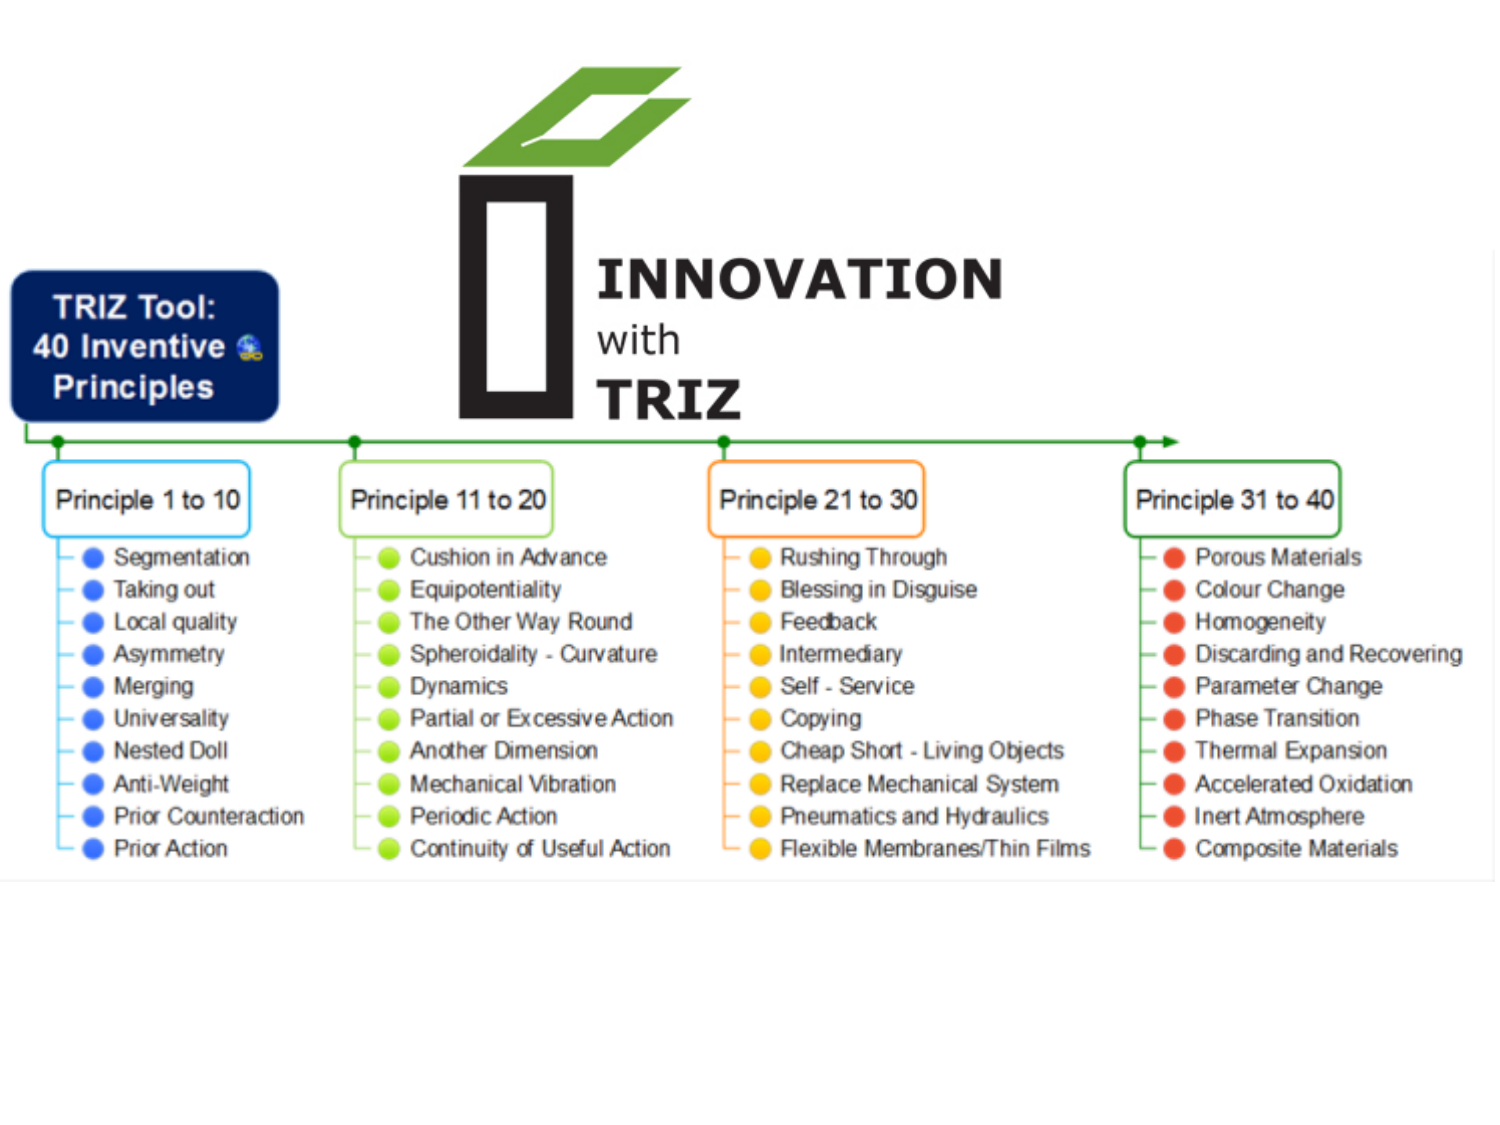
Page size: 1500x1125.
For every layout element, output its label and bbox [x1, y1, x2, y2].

picture [0, 59, 1495, 882]
